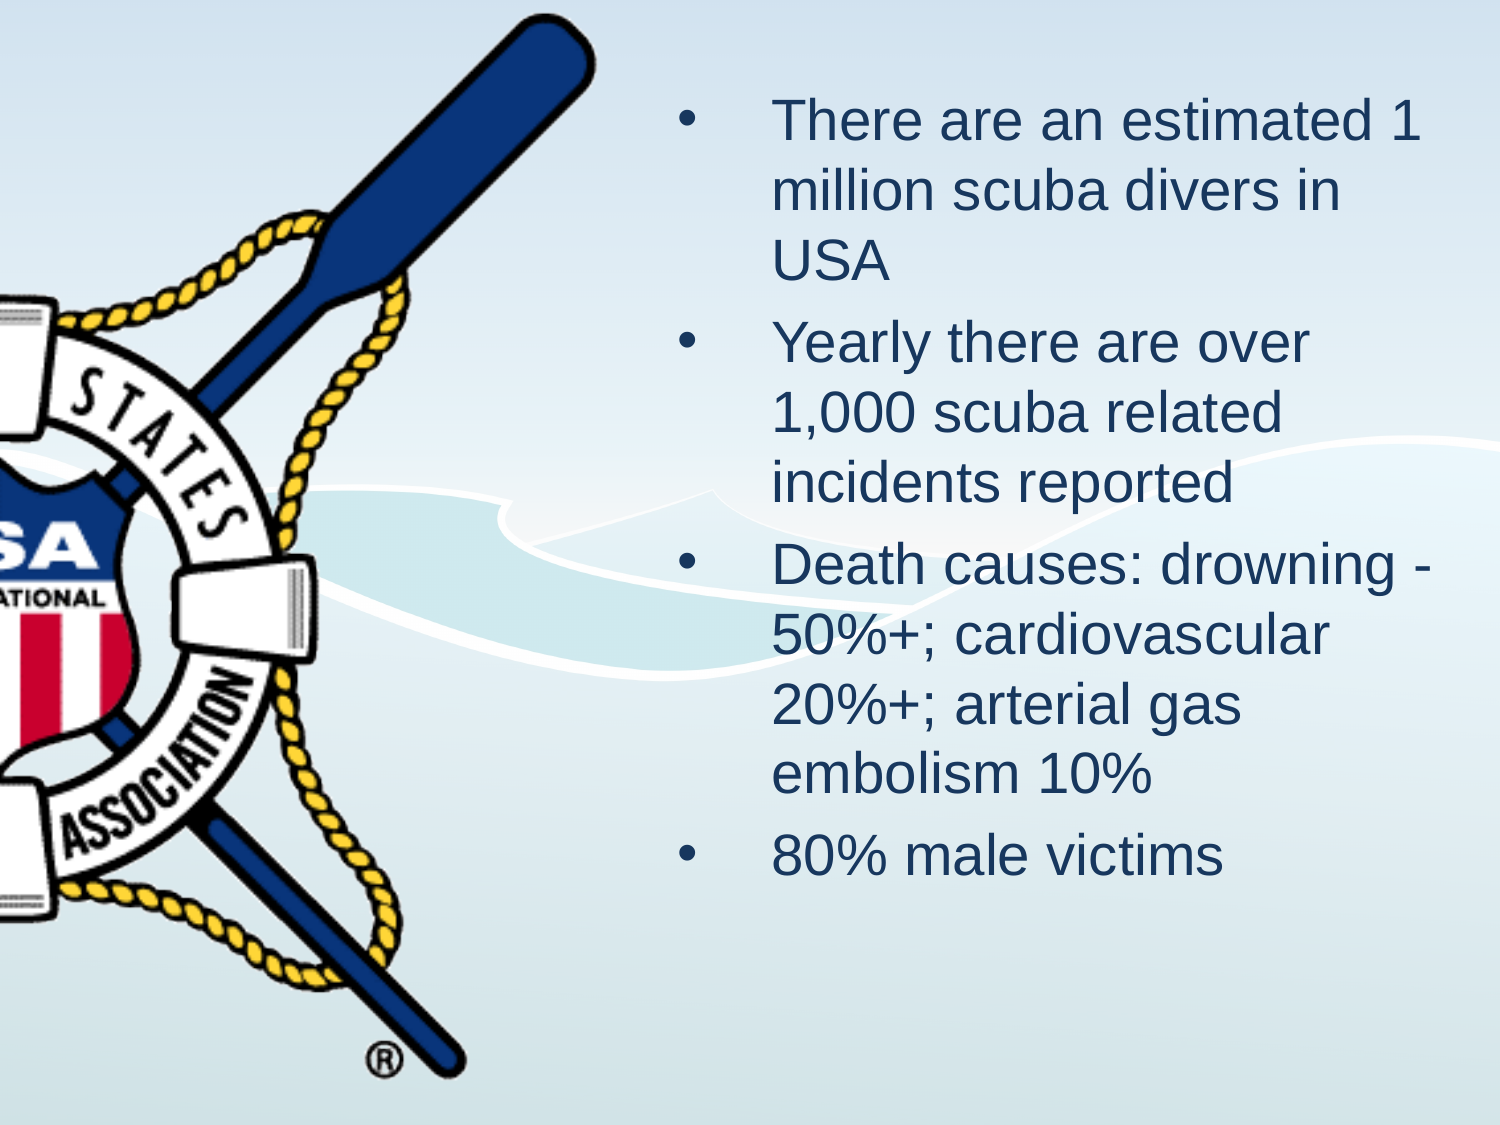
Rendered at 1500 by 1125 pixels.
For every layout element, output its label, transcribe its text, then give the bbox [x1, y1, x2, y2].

subtitle There are an estimated 1 million scuba divers in USA Yearly there are over 1,000 scuba related incidents reported Death causes: drowning - 50%+; cardiovascular 20%+; arterial gas embolism 10% 80% male victims [662, 75, 1450, 1043]
picture [0, 0, 643, 1125]
